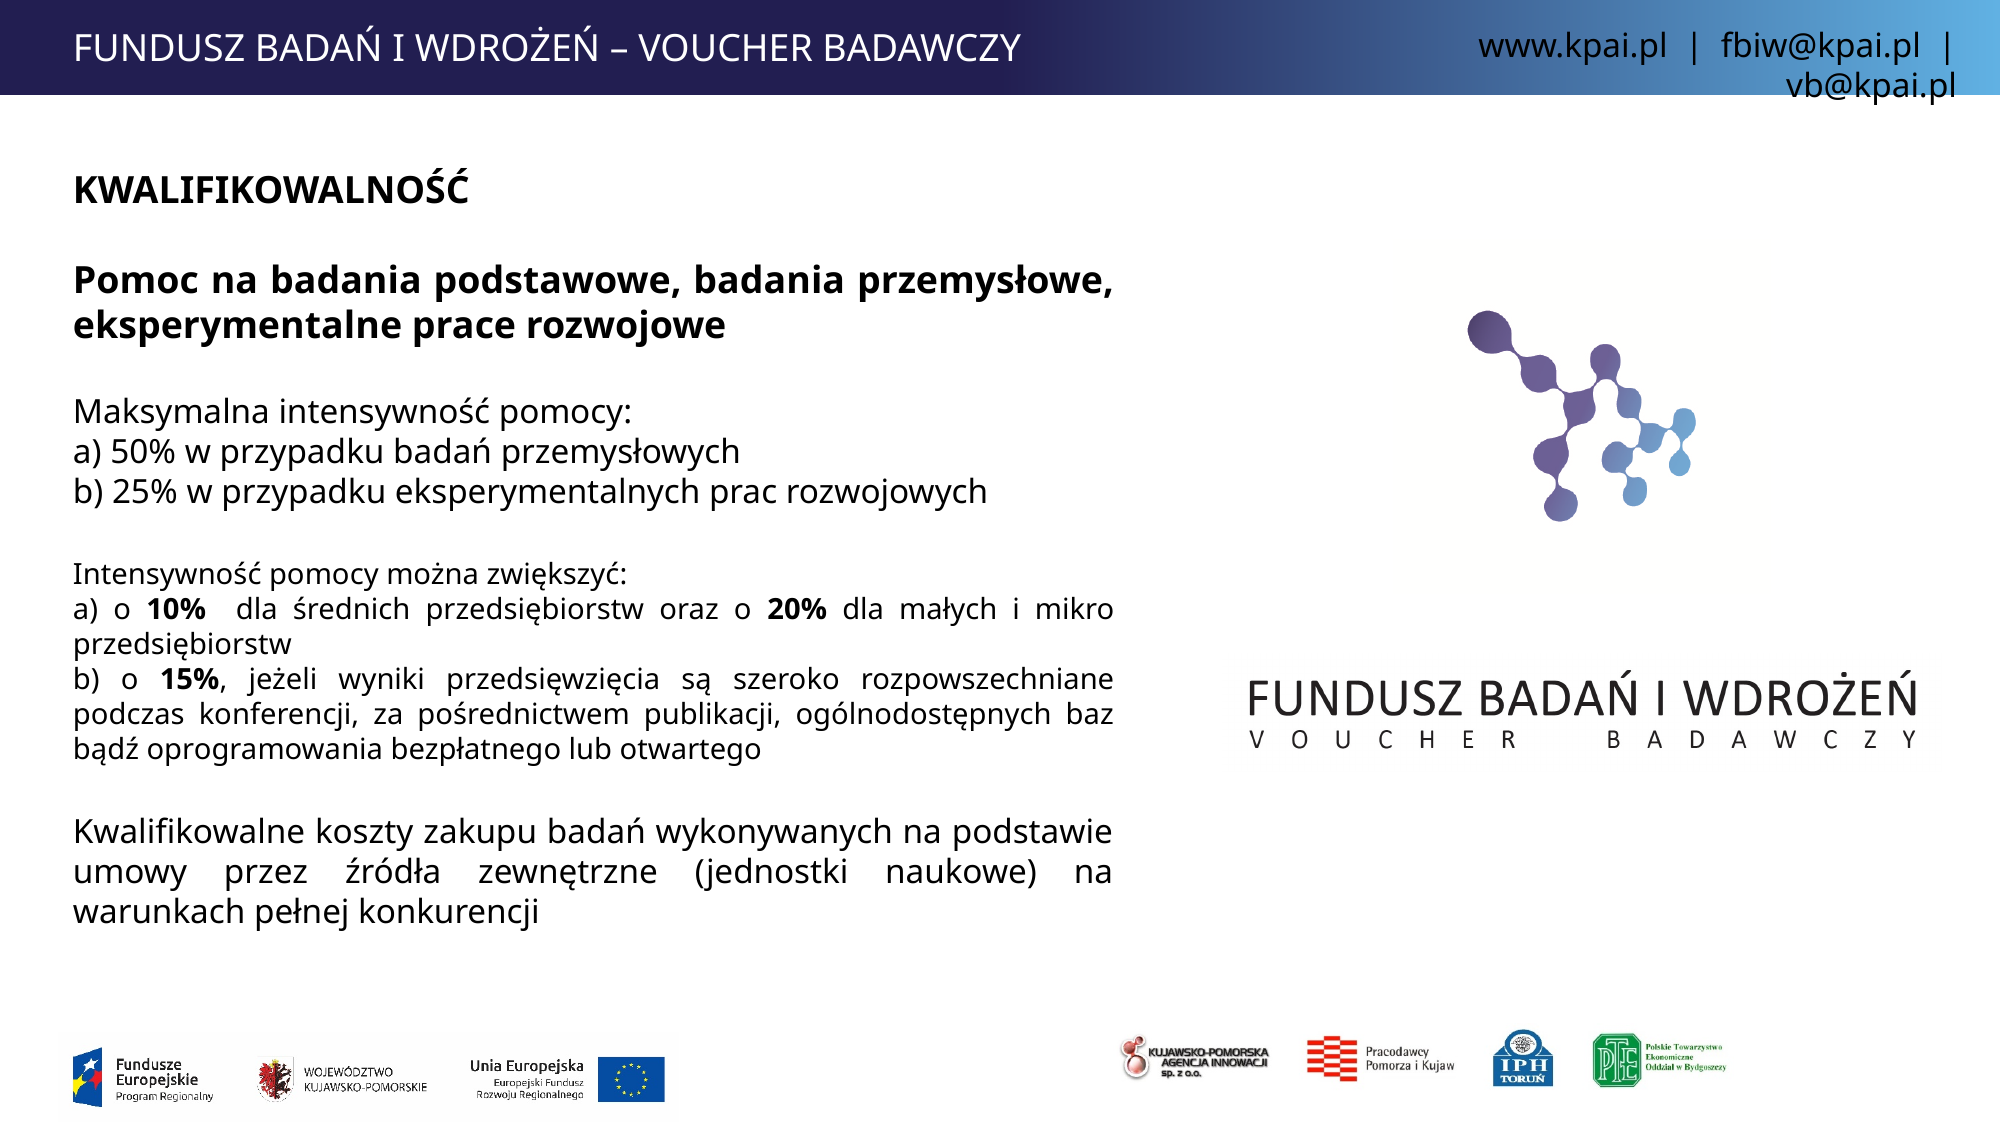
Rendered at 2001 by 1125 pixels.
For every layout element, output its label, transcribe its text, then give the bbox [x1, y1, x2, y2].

picture [1222, 653, 1942, 772]
picture [1393, 239, 1771, 594]
text_box [0, 1026, 2000, 1125]
text_box KWALIFIKOWALNOŚĆ Pomoc na badania podstawowe, badania przemysłowe, eksperymentalne prace rozwojowe Maksymalna intensywność pomocy: a) 50% w przypadku badań przemysłowych b) 25% w przypadku eksperymentalnych prac rozwojowych Intensywność pomocy można zwiększyć: a) o 10% dla średnich przedsiębiorstw oraz o 20% dla małych i mikro przedsiębiorstw b) o 15%, jeżeli wyniki przedsięwzięcia są szeroko rozpowszechniane podczas konferencji, za pośrednictwem publikacji, ogólnodostępnych baz bądź oprogramowania bezpłatnego lub otwartego Kwalifikowalne koszty zakupu badań wykonywanych na podstawie umowy przez źródła zewnętrzne (jednostki naukowe) na warunkach pełnej konkurencji [58, 158, 1130, 983]
text_box [0, 0, 2000, 96]
picture [58, 1032, 679, 1122]
text_box www.kpai.pl | fbiw@kpai.pl | vb@kpai.pl [1332, 16, 1972, 112]
picture [1113, 1023, 1734, 1095]
text_box FUNDUSZ BADAŃ I WDROŻEŃ – VOUCHER BADAWCZY [58, 16, 1130, 77]
